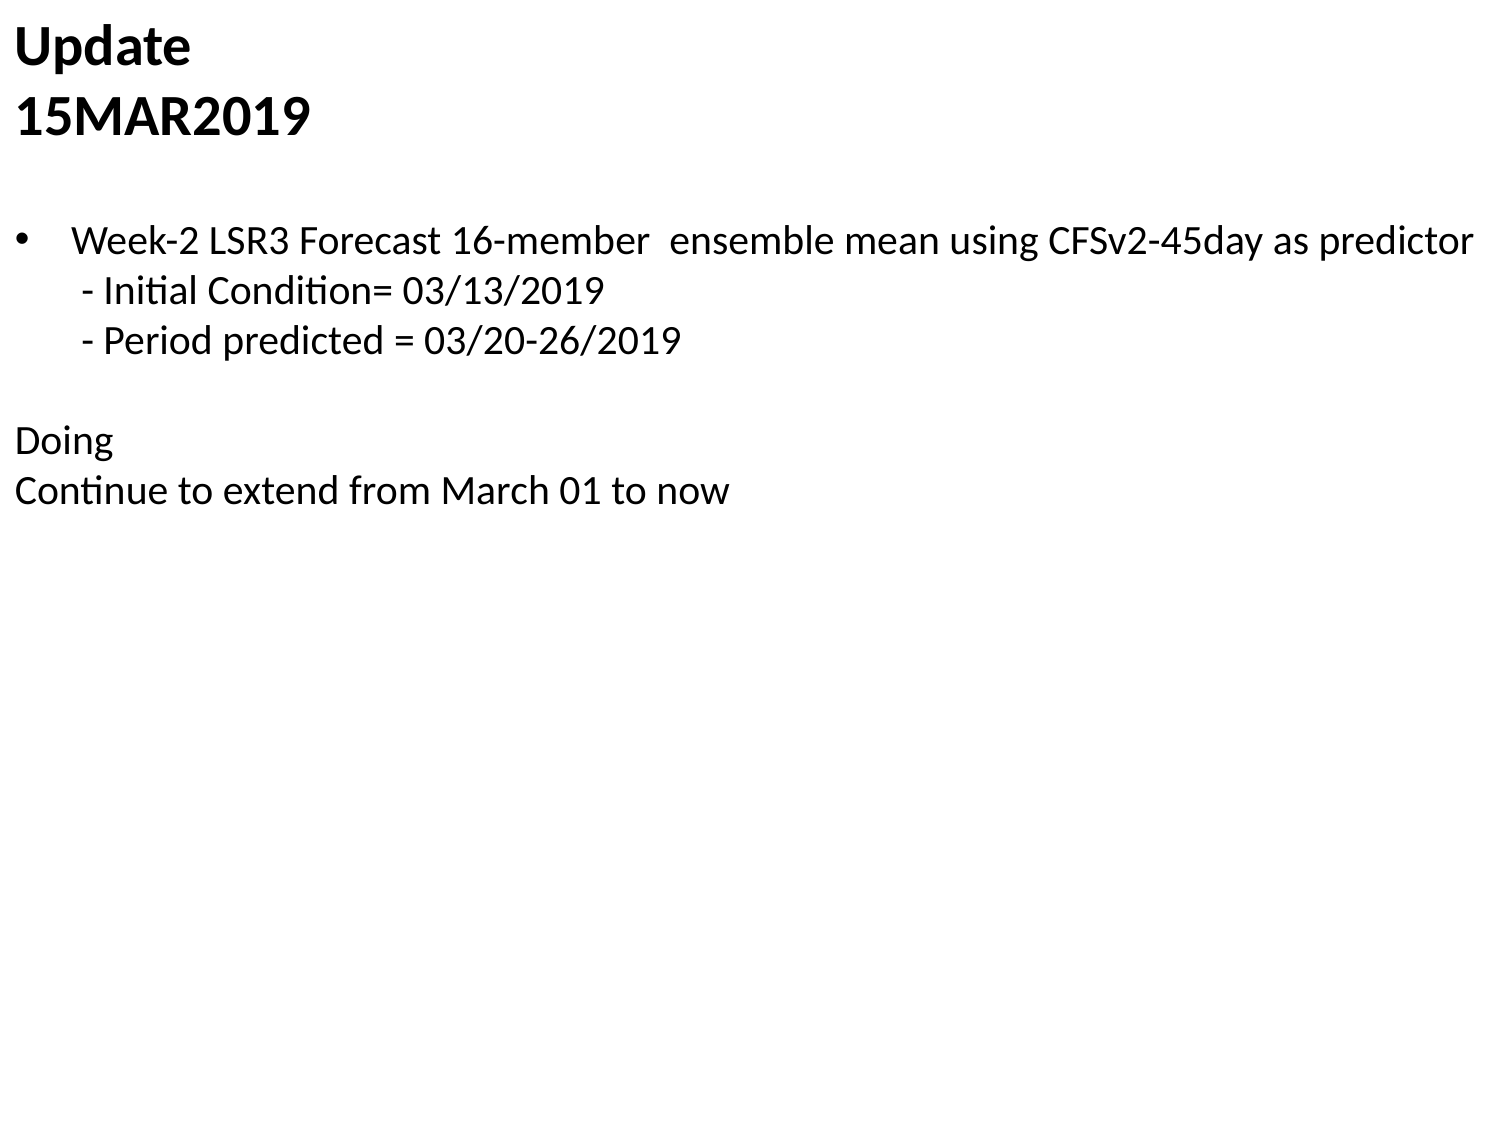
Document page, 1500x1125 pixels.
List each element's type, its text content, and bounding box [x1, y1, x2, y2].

text_box Week-2 LSR3 Forecast 16-member ensemble mean using CFSv2-45day as predictor - Initial Condition= 03/13/2019 - Period predicted = 03/20-26/2019 Doing Continue to extend from March 01 to now [0, 205, 1500, 671]
text_box Update 15MAR2019 [0, 0, 338, 155]
